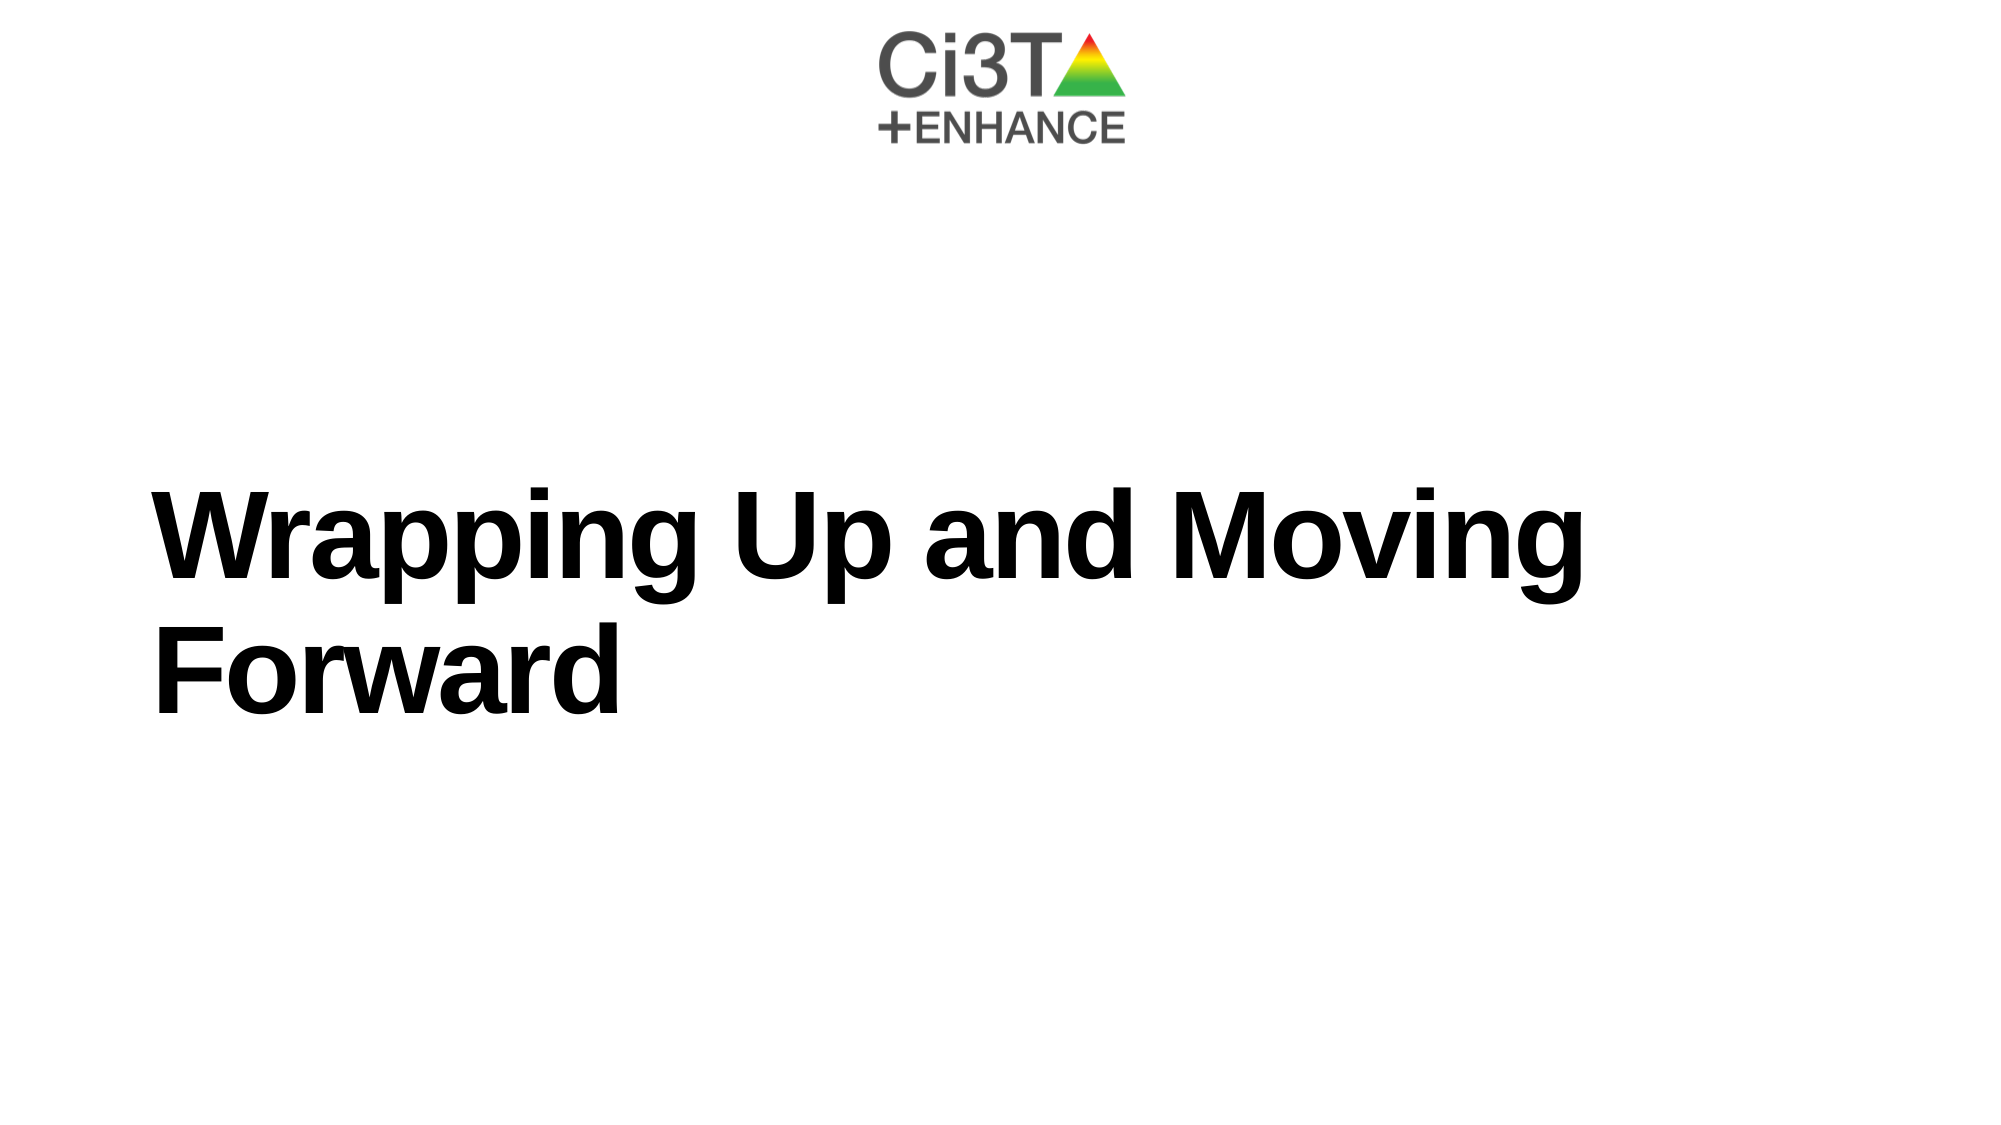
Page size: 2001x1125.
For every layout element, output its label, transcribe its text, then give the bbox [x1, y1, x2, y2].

title Wrapping Up and Moving Forward [136, 280, 1862, 749]
picture [866, 11, 1134, 169]
